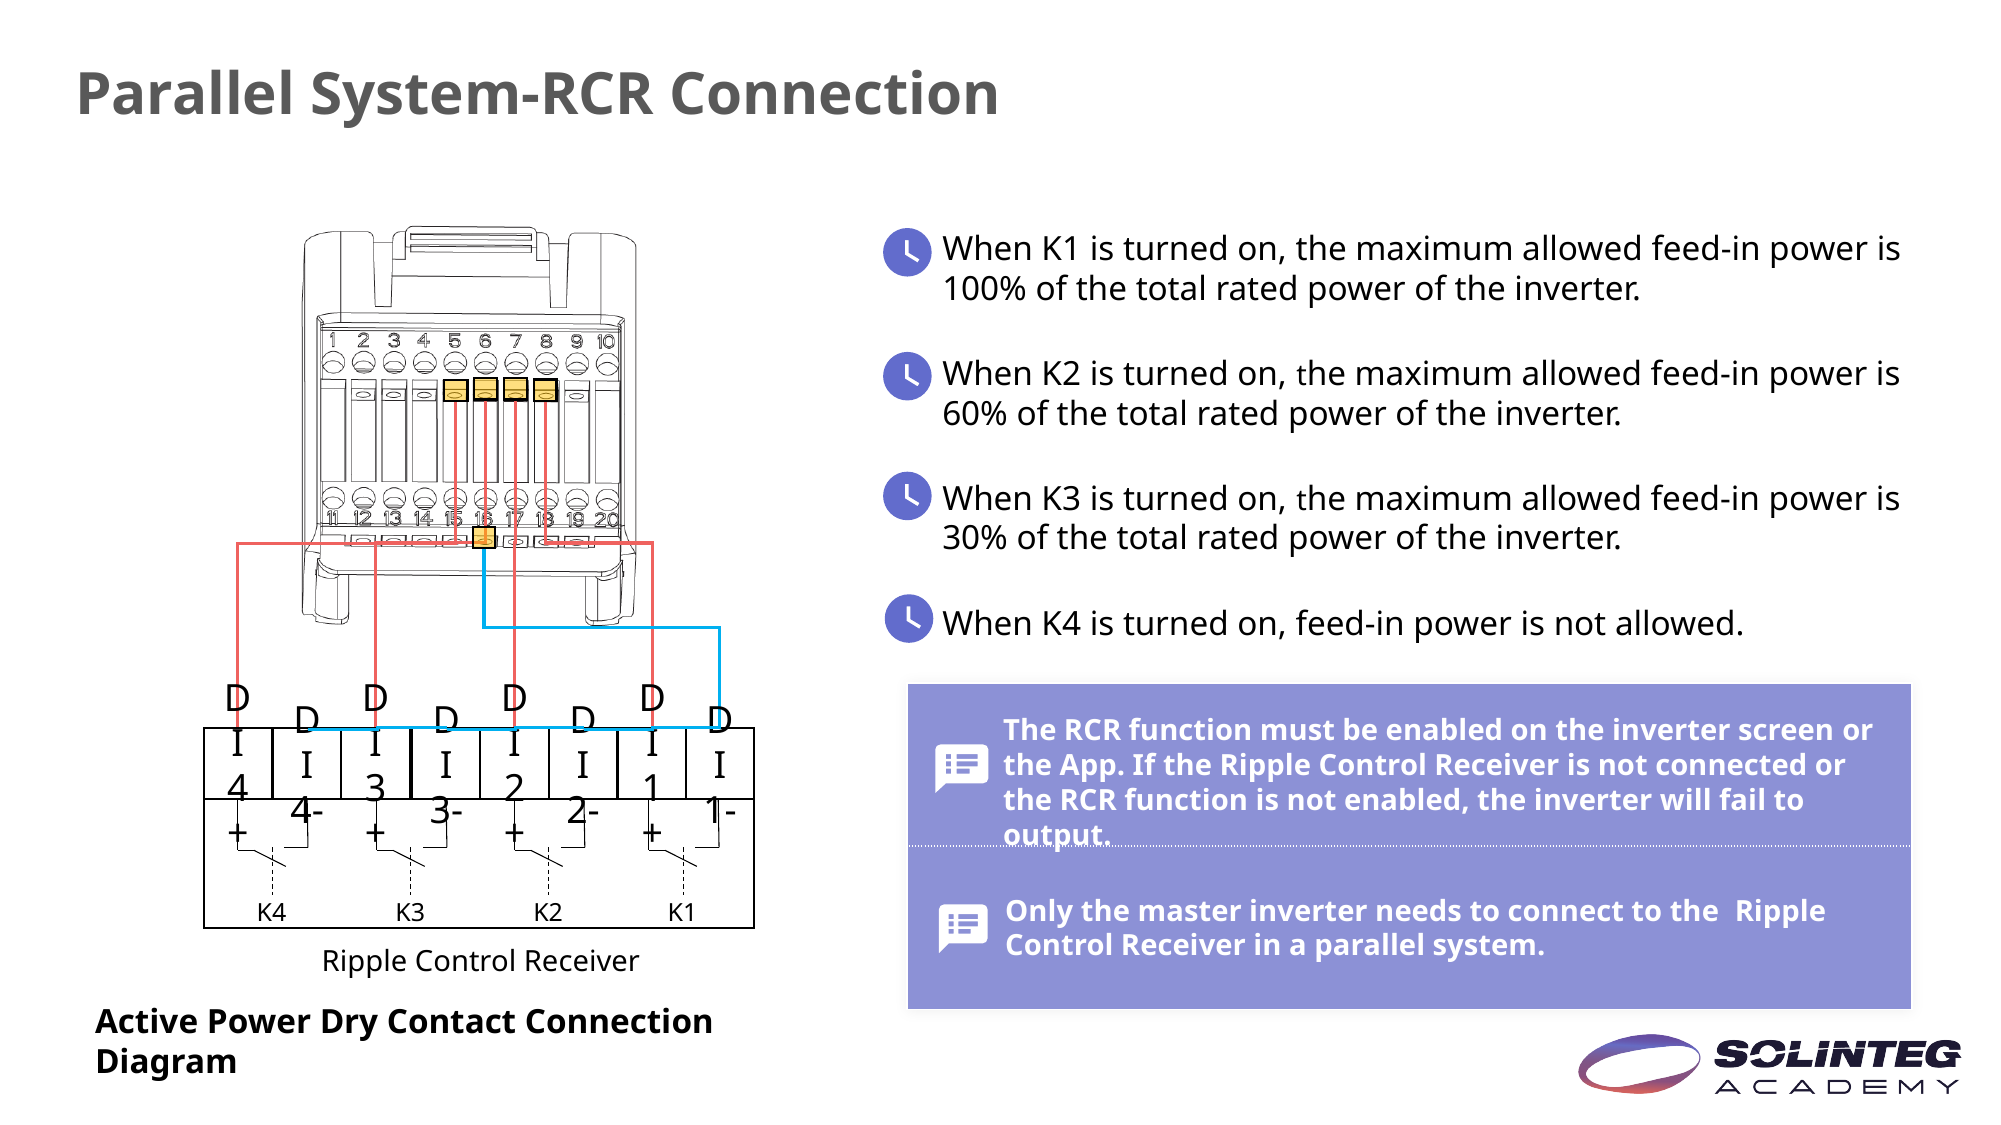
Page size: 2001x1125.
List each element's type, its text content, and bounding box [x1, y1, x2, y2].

table_header [908, 715, 1911, 846]
text_box Parallel System-RCR Connection [60, 48, 1016, 134]
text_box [938, 884, 1889, 971]
picture [1578, 1034, 1962, 1094]
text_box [883, 219, 1922, 715]
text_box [935, 703, 1889, 825]
text_box Active Power Dry Contact Connection Diagram [80, 993, 868, 1088]
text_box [203, 204, 755, 986]
table_cell [908, 846, 1911, 1009]
